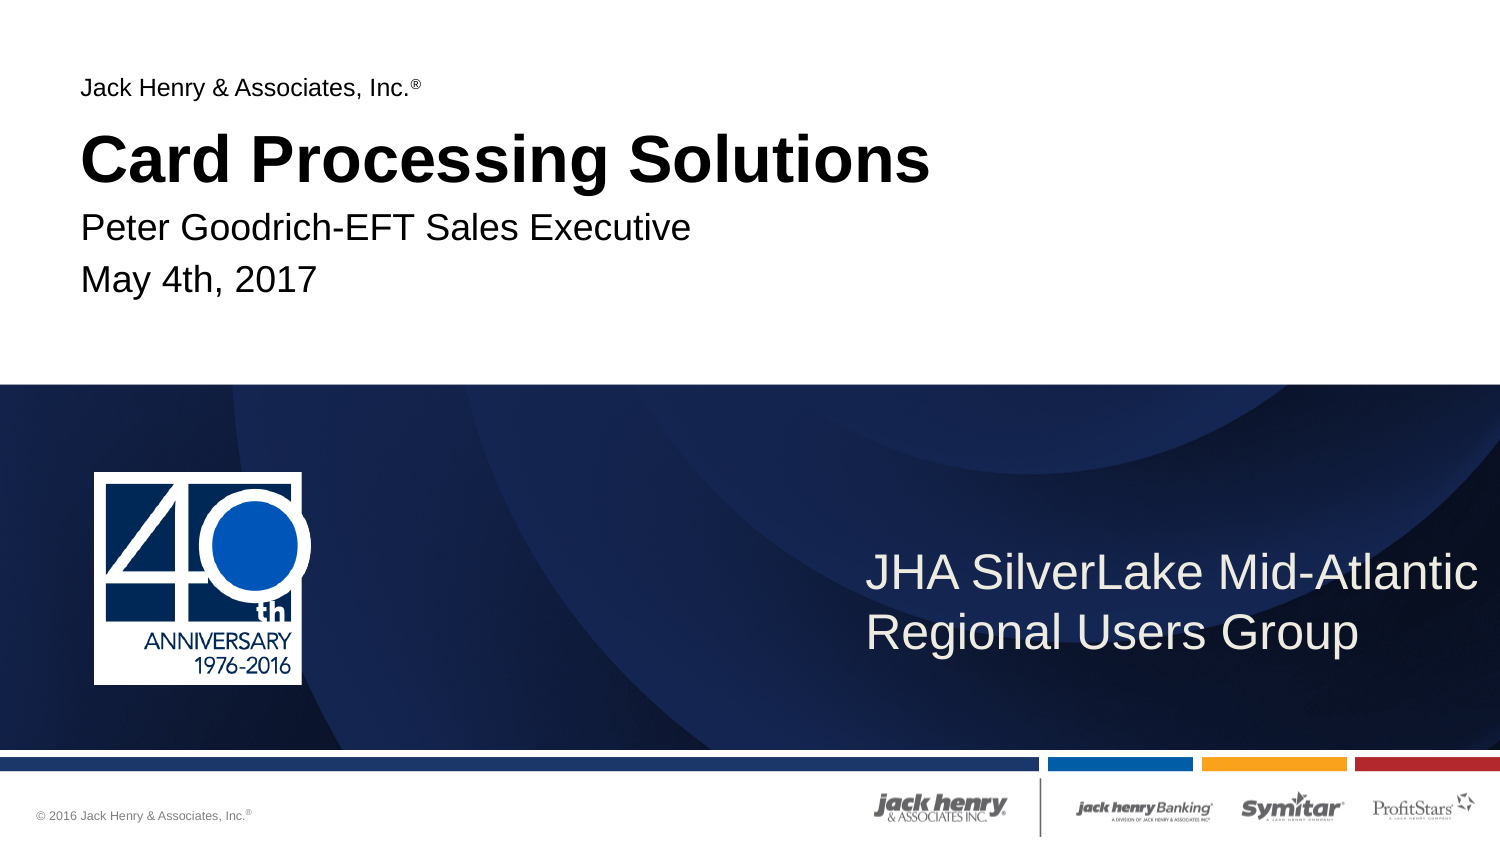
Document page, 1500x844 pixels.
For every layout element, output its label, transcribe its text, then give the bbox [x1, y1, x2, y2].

subtitle Peter Goodrich-EFT Sales Executive May 4th, 2017 [65, 195, 1116, 346]
title Card Processing Solutions [65, 108, 1341, 276]
picture [0, 0, 1500, 844]
text_box Jack Henry & Associates, Inc.® [65, 64, 449, 110]
text_box JHA SilverLake Mid-Atlantic Regional Users Group [850, 532, 1500, 667]
